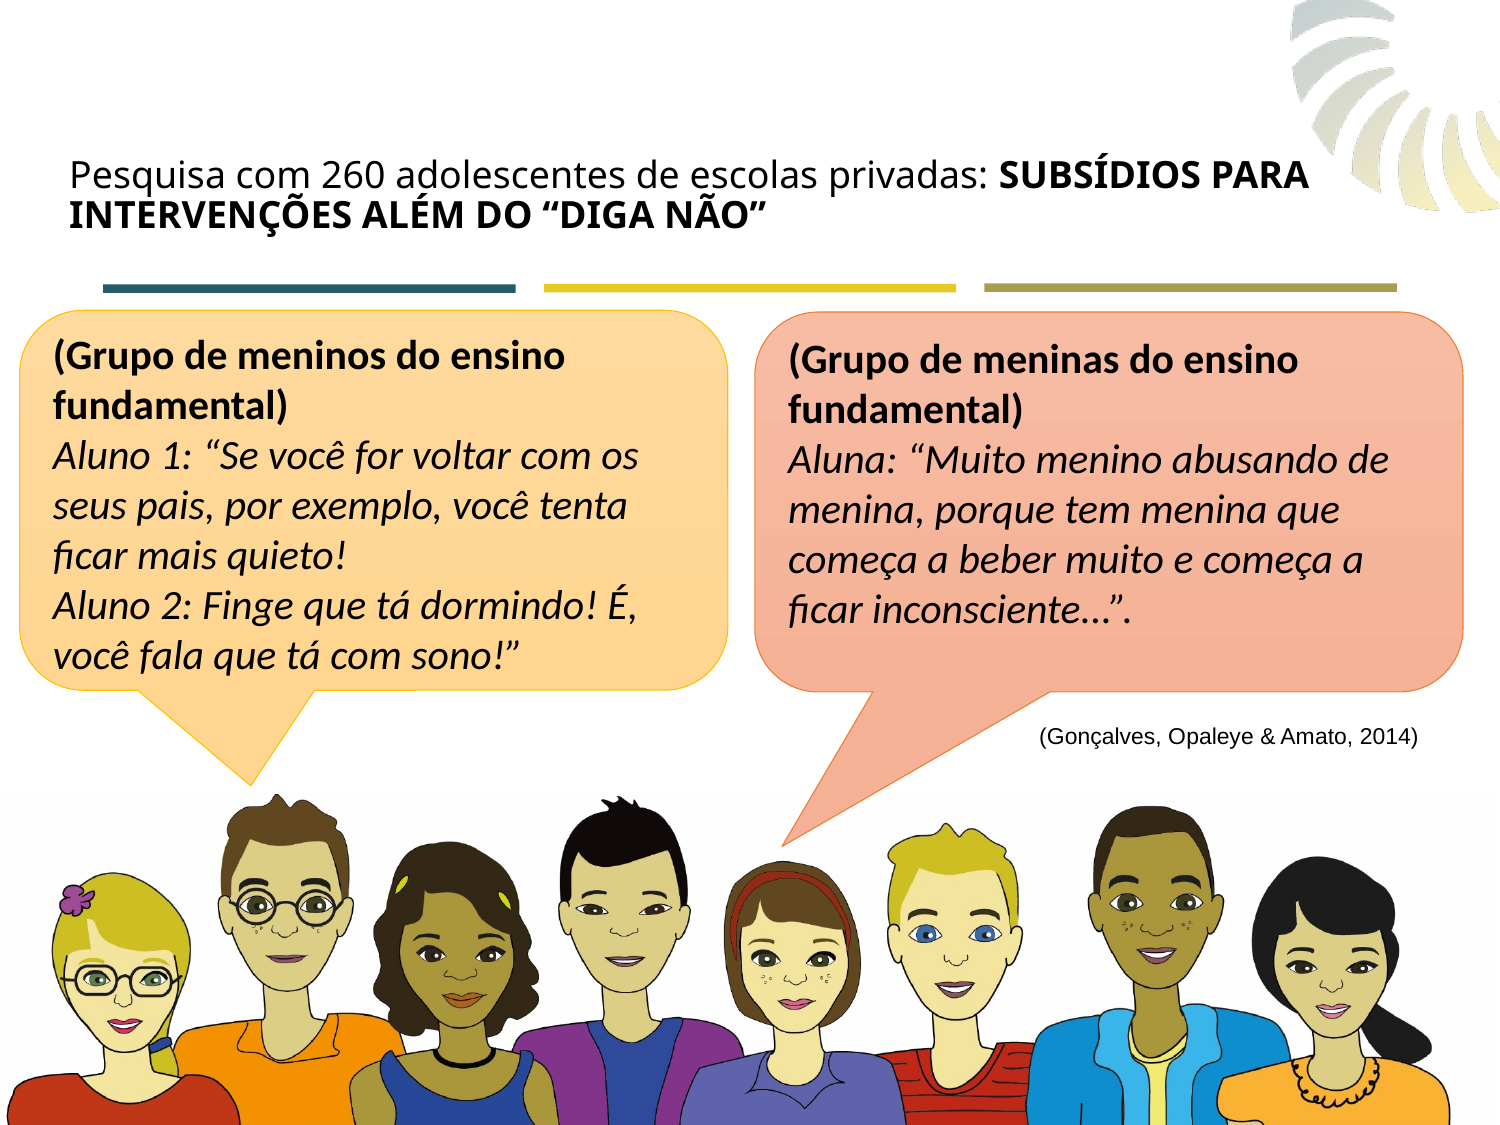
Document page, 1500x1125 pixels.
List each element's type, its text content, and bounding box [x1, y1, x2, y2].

picture [0, 794, 1498, 1125]
text_box (Gonçalves, Opaleye & Amato, 2014) [1024, 714, 1464, 757]
text_box (Grupo de meninos do ensino fundamental) Aluno 1: “Se você for voltar com os seus pais, por exemplo, você tenta ficar mais quieto! Aluno 2: Finge que tá dormindo! É, você fala que tá com sono!” [19, 309, 729, 787]
title Pesquisa com 260 adolescentes de escolas privadas: SUBSÍDIOS PARA INTERVENÇÕES ALÉM DO “DIGA NÃO” [54, 148, 1363, 271]
picture [1272, 0, 1500, 226]
text_box (Grupo de meninas do ensino fundamental) Aluna: “Muito menino abusando de menina, porque tem menina que começa a beber muito e começa a ficar inconsciente...”. [754, 311, 1464, 794]
